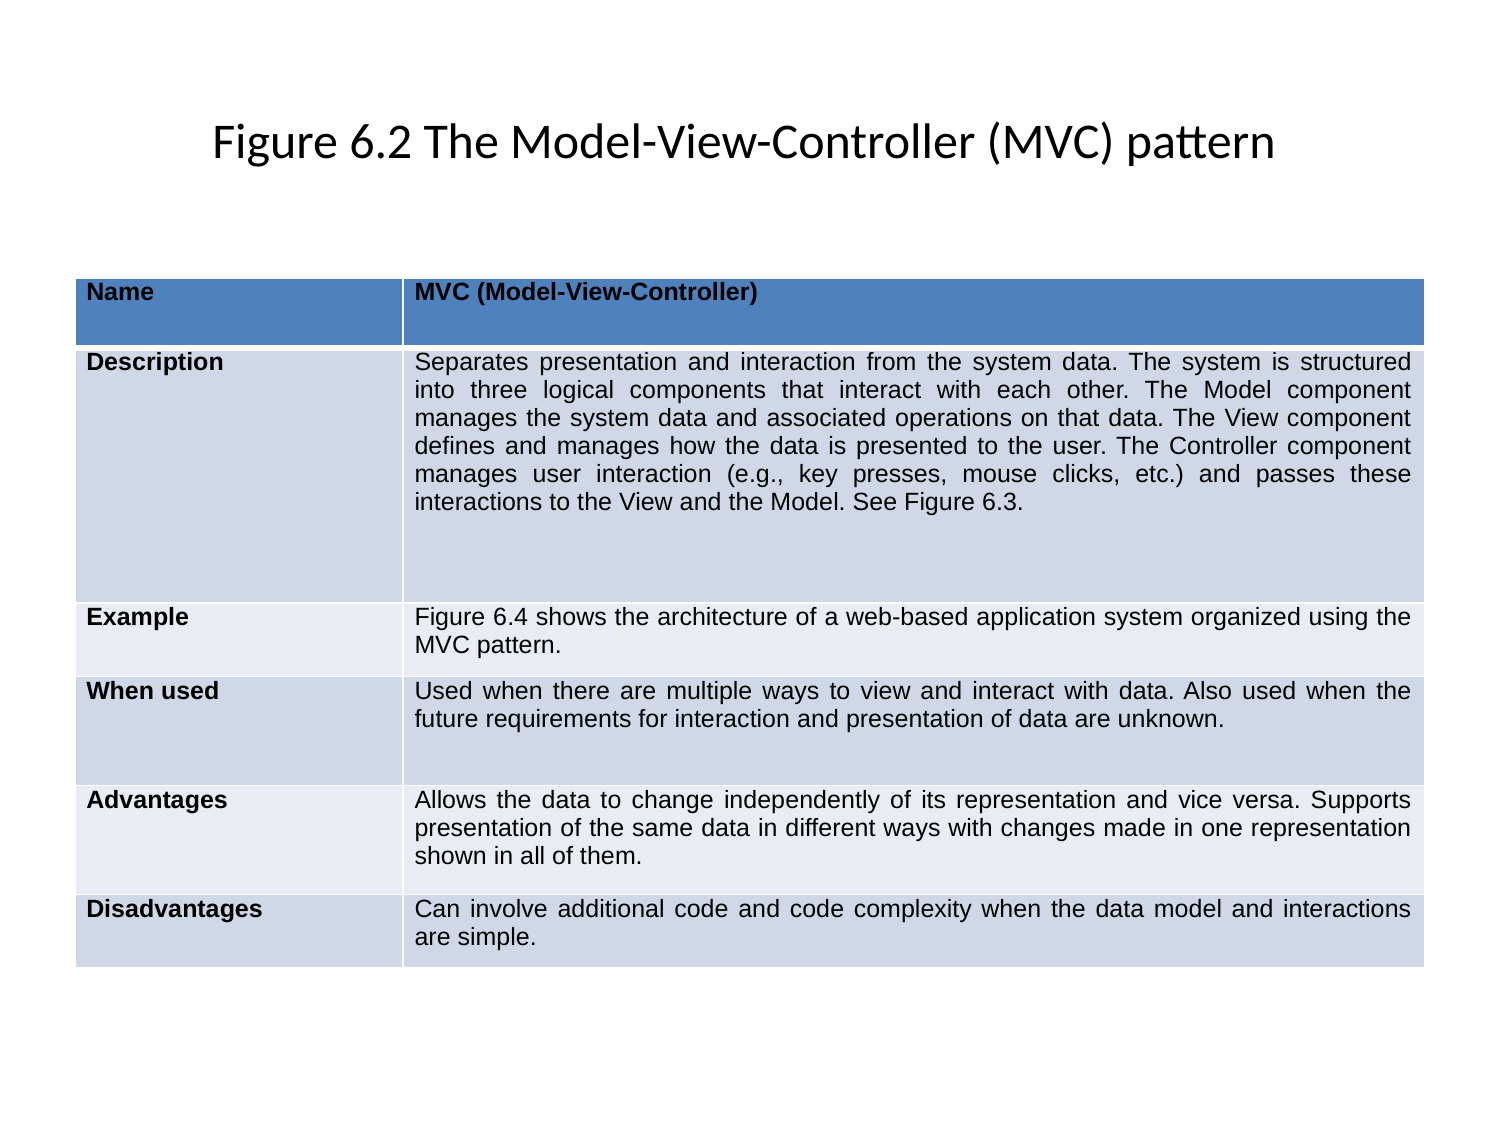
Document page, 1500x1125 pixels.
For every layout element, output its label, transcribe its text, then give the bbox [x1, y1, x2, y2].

table_cell Example [76, 604, 402, 676]
table_cell Advantages [76, 786, 402, 894]
table_cell Separates presentation and interaction from the system data. The system is structured into three logical components that interact with each other. The Model component manages the system data and associated operations on that data. The View component defines and manages how the data is presented to the user. The Controller component manages user interaction (e.g., key presses, mouse clicks, etc.) and passes these interactions to the View and the Model. See Figure 6.3. [404, 351, 1424, 602]
table_cell Used when there are multiple ways to view and interact with data. Also used when the future requirements for interaction and presentation of data are unknown. [404, 677, 1424, 785]
table_cell Disadvantages [76, 895, 402, 967]
table_cell Description [76, 351, 402, 602]
table_cell Can involve additional code and code complexity when the data model and interactions are simple. [404, 895, 1424, 967]
table_cell Figure 6.4 shows the architecture of a web-based application system organized using the MVC pattern. [404, 604, 1424, 676]
title Figure 6.2 The Model-View-Controller (MVC) pattern [75, 45, 1425, 233]
table_header Name [76, 279, 402, 345]
table_header MVC (Model-View-Controller) [404, 279, 1424, 345]
table_cell When used [76, 677, 402, 785]
table_cell Allows the data to change independently of its representation and vice versa. Supports presentation of the same data in different ways with changes made in one representation shown in all of them. [404, 786, 1424, 894]
